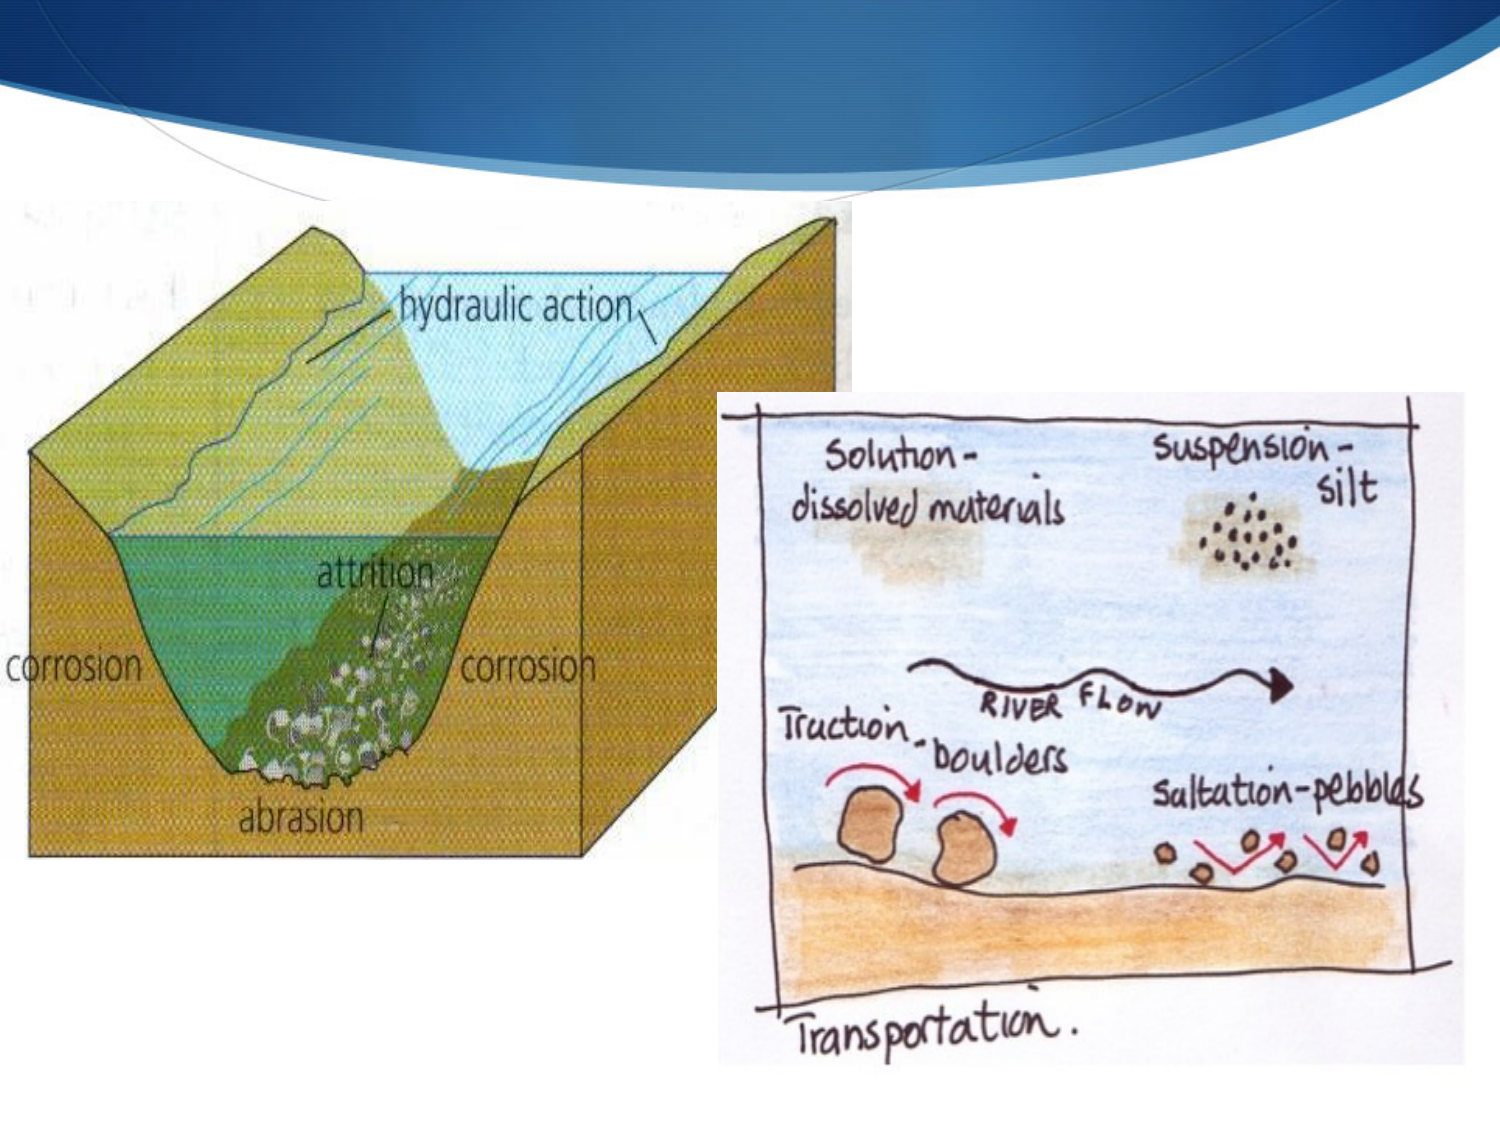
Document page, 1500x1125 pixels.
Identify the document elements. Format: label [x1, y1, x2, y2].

list [0, 201, 853, 860]
picture [0, 0, 1500, 1125]
